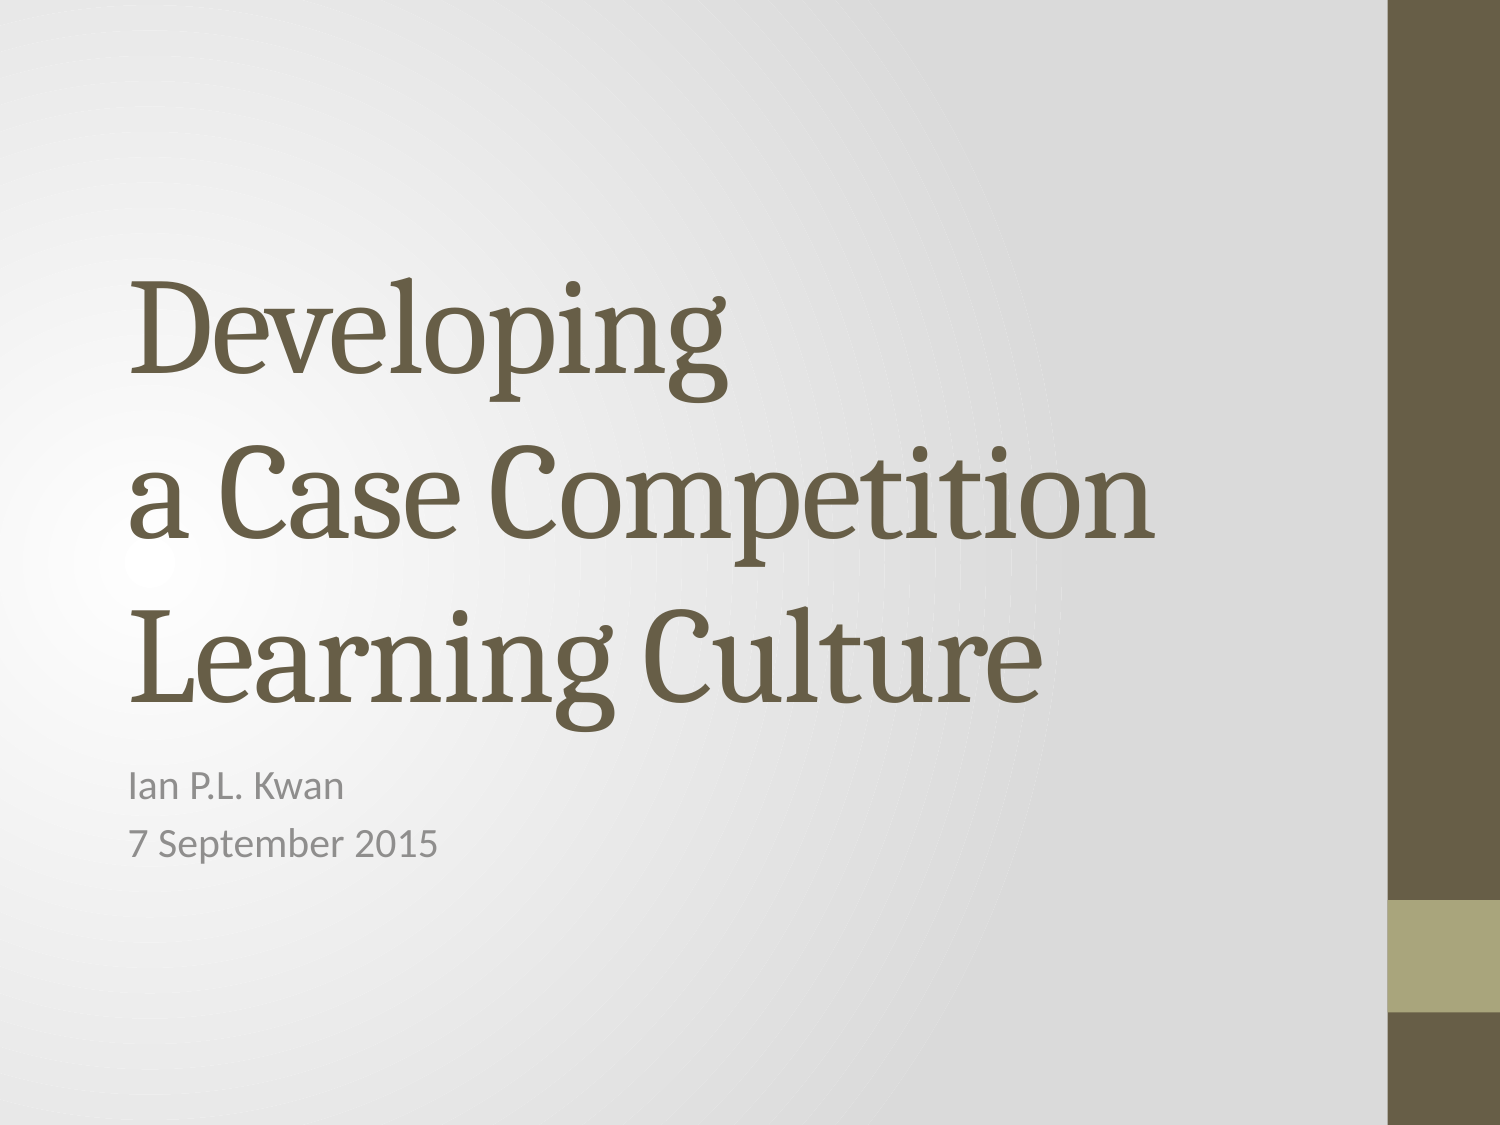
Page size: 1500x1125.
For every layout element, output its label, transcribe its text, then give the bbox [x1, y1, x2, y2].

title Developing a Case Competition Learning Culture [112, 312, 1350, 738]
subtitle Ian P.L. Kwan 7 September 2015 [112, 750, 1173, 925]
